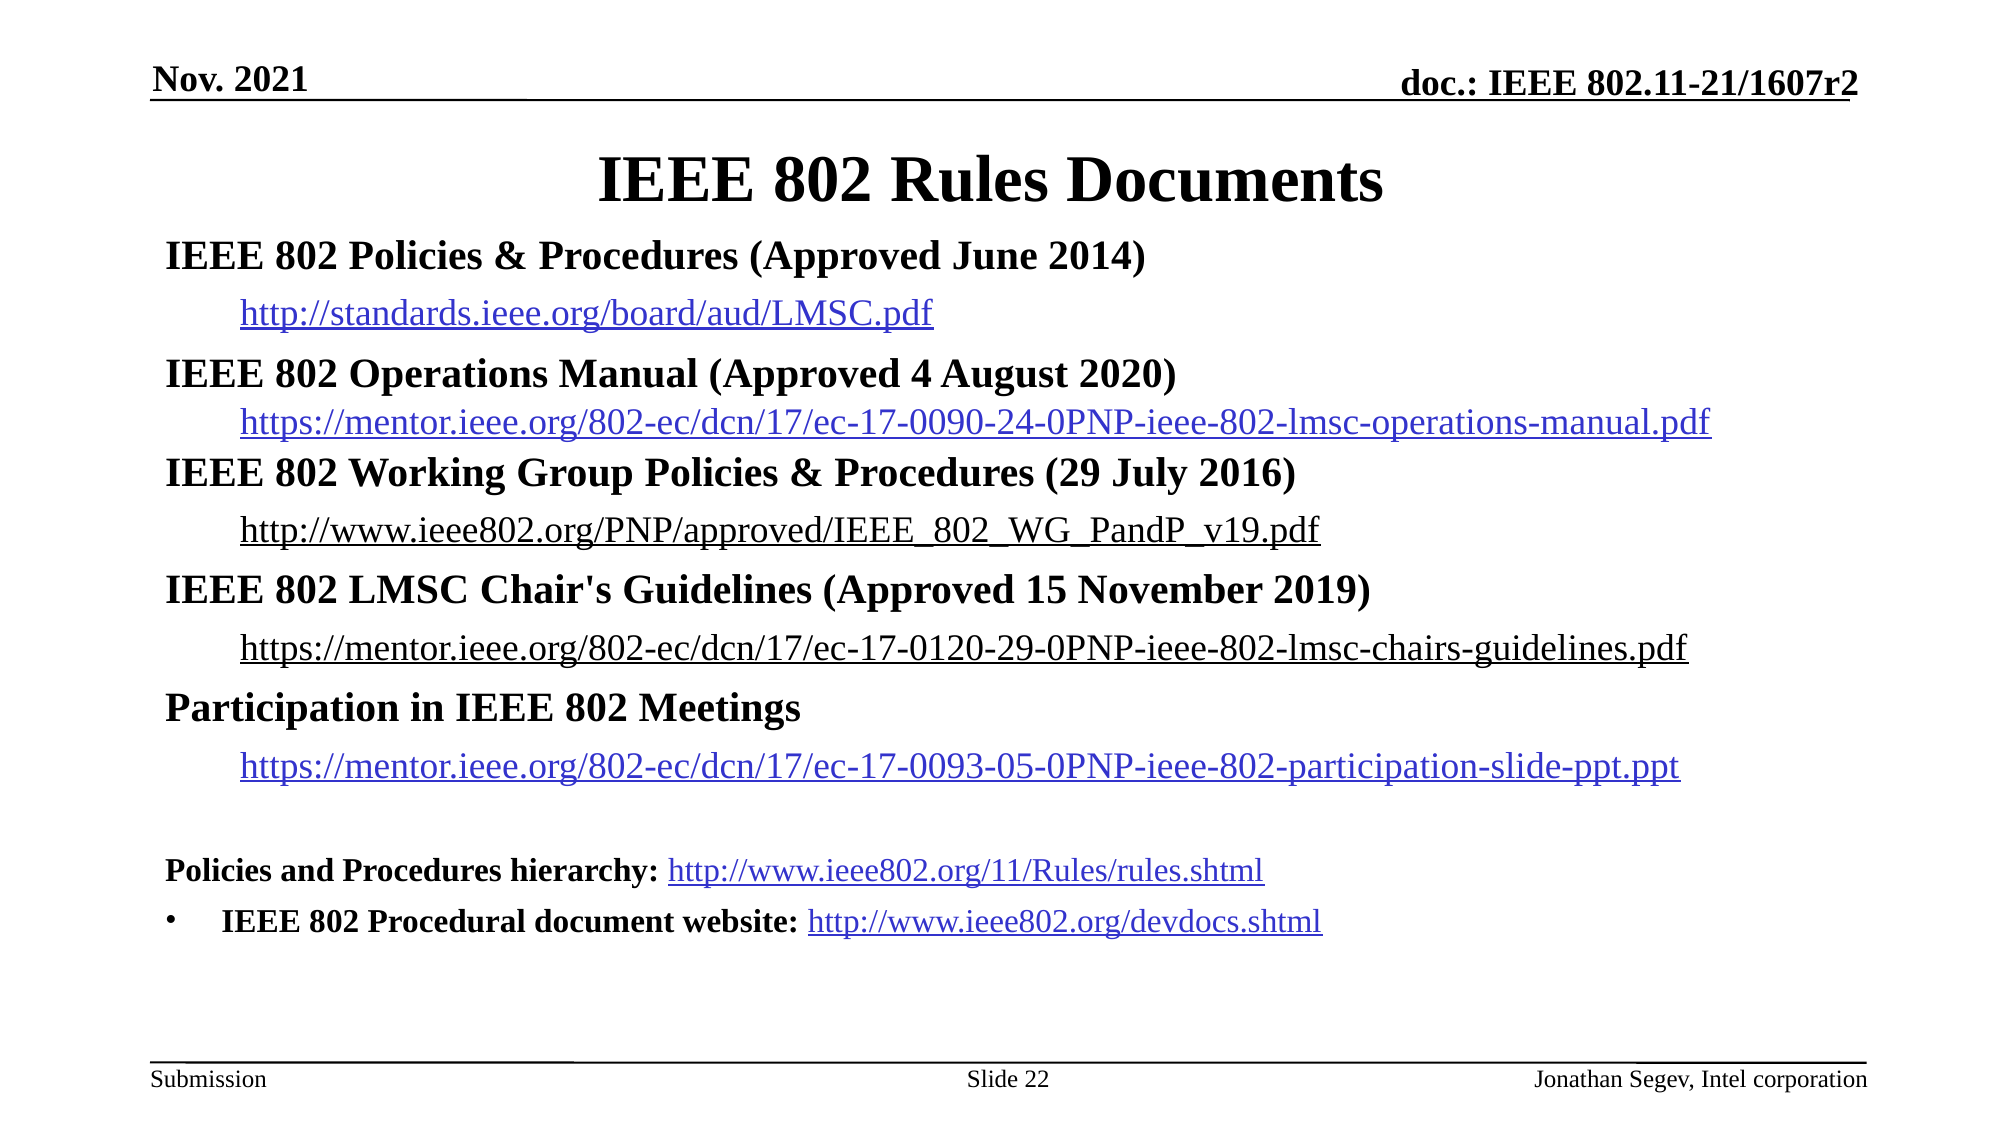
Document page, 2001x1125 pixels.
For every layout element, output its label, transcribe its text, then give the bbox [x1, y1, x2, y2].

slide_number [152, 54, 563, 100]
title IEEE 802 Rules Documents [149, 112, 1850, 219]
slide_number Slide 22 [950, 1061, 1067, 1123]
footer Jonathan Segev, Intel corporation [1171, 1061, 1869, 1093]
list IEEE 802 Policies & Procedures (Approved June 2014) http://standards.ieee.org/board/aud/LMSC.pdf IEEE 802 Operations Manual (Approved 4 August 2020) https://mentor.ieee.org/802-ec/dcn/17/ec-17-0090-24-0PNP-ieee-802-lmsc-operations-manual.pdf IEEE 802 Working Group Policies & Procedures (29 July 2016) http://www.ieee802.org/PNP/approved/IEEE_802_WG_PandP_v19.pdf IEEE 802 LMSC Chair's Guidelines (Approved 15 November 2019) https://mentor.ieee.org/802-ec/dcn/17/ec-17-0120-29-0PNP-ieee-802-lmsc-chairs-guidelines.pdf Participation in IEEE 802 Meetings https://mentor.ieee.org/802-ec/dcn/17/ec-17-0093-05-0PNP-ieee-802-participation-slide-ppt.ppt Policies and Procedures hierarchy: http://www.ieee802.org/11/Rules/rules.shtml IEEE 802 Procedural document website: http://www.ieee802.org/devdocs.shtml [149, 219, 1850, 1003]
